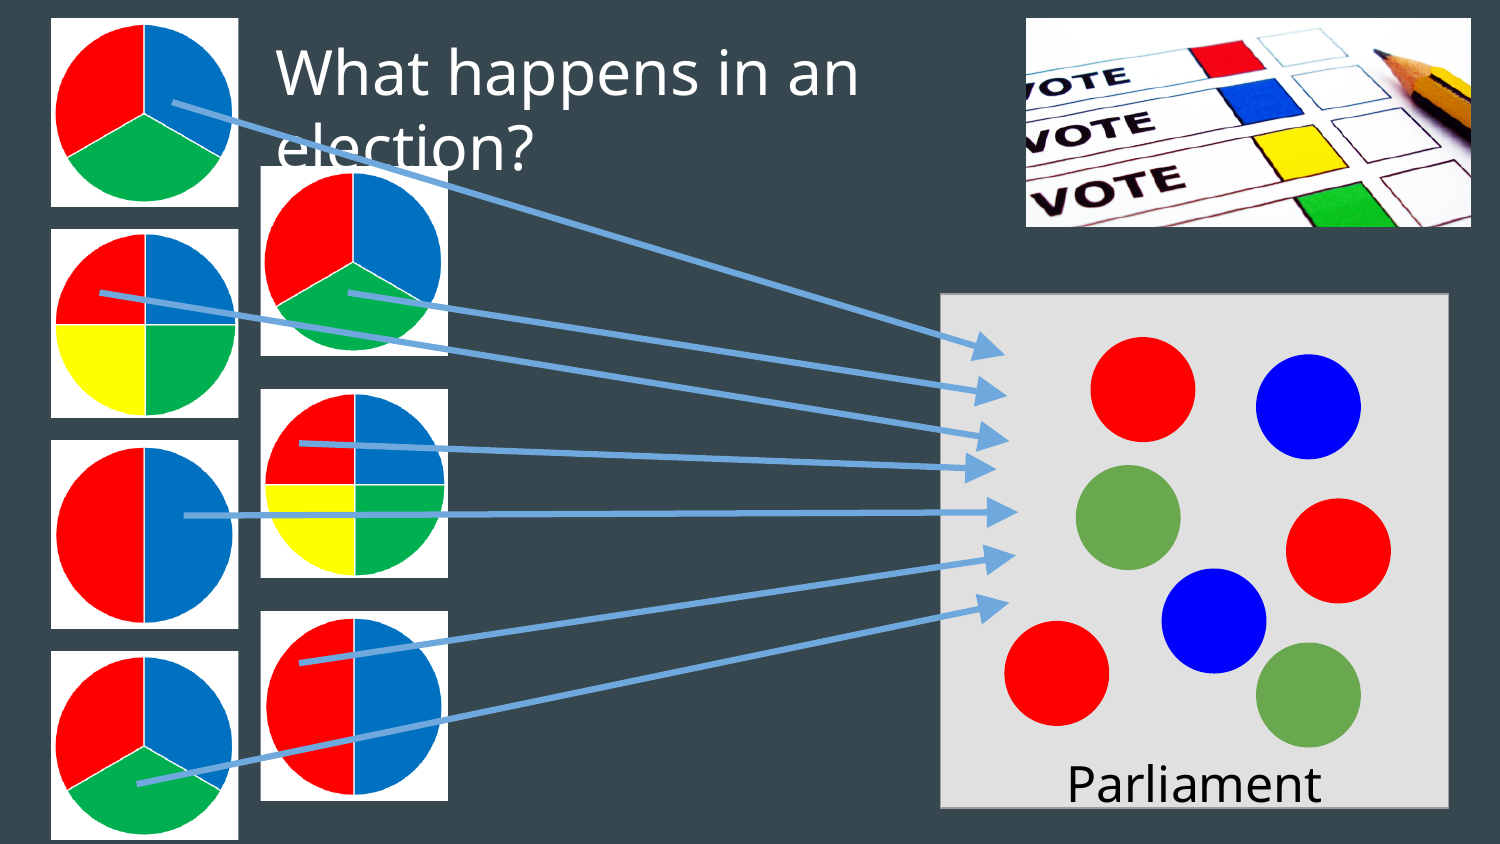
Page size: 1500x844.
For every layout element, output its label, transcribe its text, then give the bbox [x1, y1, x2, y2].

text_box [1286, 499, 1391, 603]
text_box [298, 443, 997, 470]
picture [260, 516, 449, 579]
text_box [99, 292, 1010, 442]
text_box [1014, 621, 1109, 726]
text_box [183, 511, 1019, 516]
picture [260, 442, 449, 511]
text_box [1256, 355, 1361, 459]
picture [260, 785, 449, 801]
text_box [1076, 465, 1180, 570]
text_box Parliament [940, 737, 1449, 808]
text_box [171, 101, 1006, 290]
picture [1025, 17, 1471, 227]
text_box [298, 555, 1017, 664]
picture [50, 439, 239, 630]
title What happens in an election? [260, 18, 1017, 113]
text_box [1256, 643, 1361, 737]
text_box [1091, 337, 1195, 442]
picture [50, 650, 239, 841]
picture [50, 228, 171, 419]
text_box [1162, 569, 1266, 673]
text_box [136, 602, 1010, 785]
picture [50, 17, 239, 208]
text_box [940, 293, 1449, 737]
